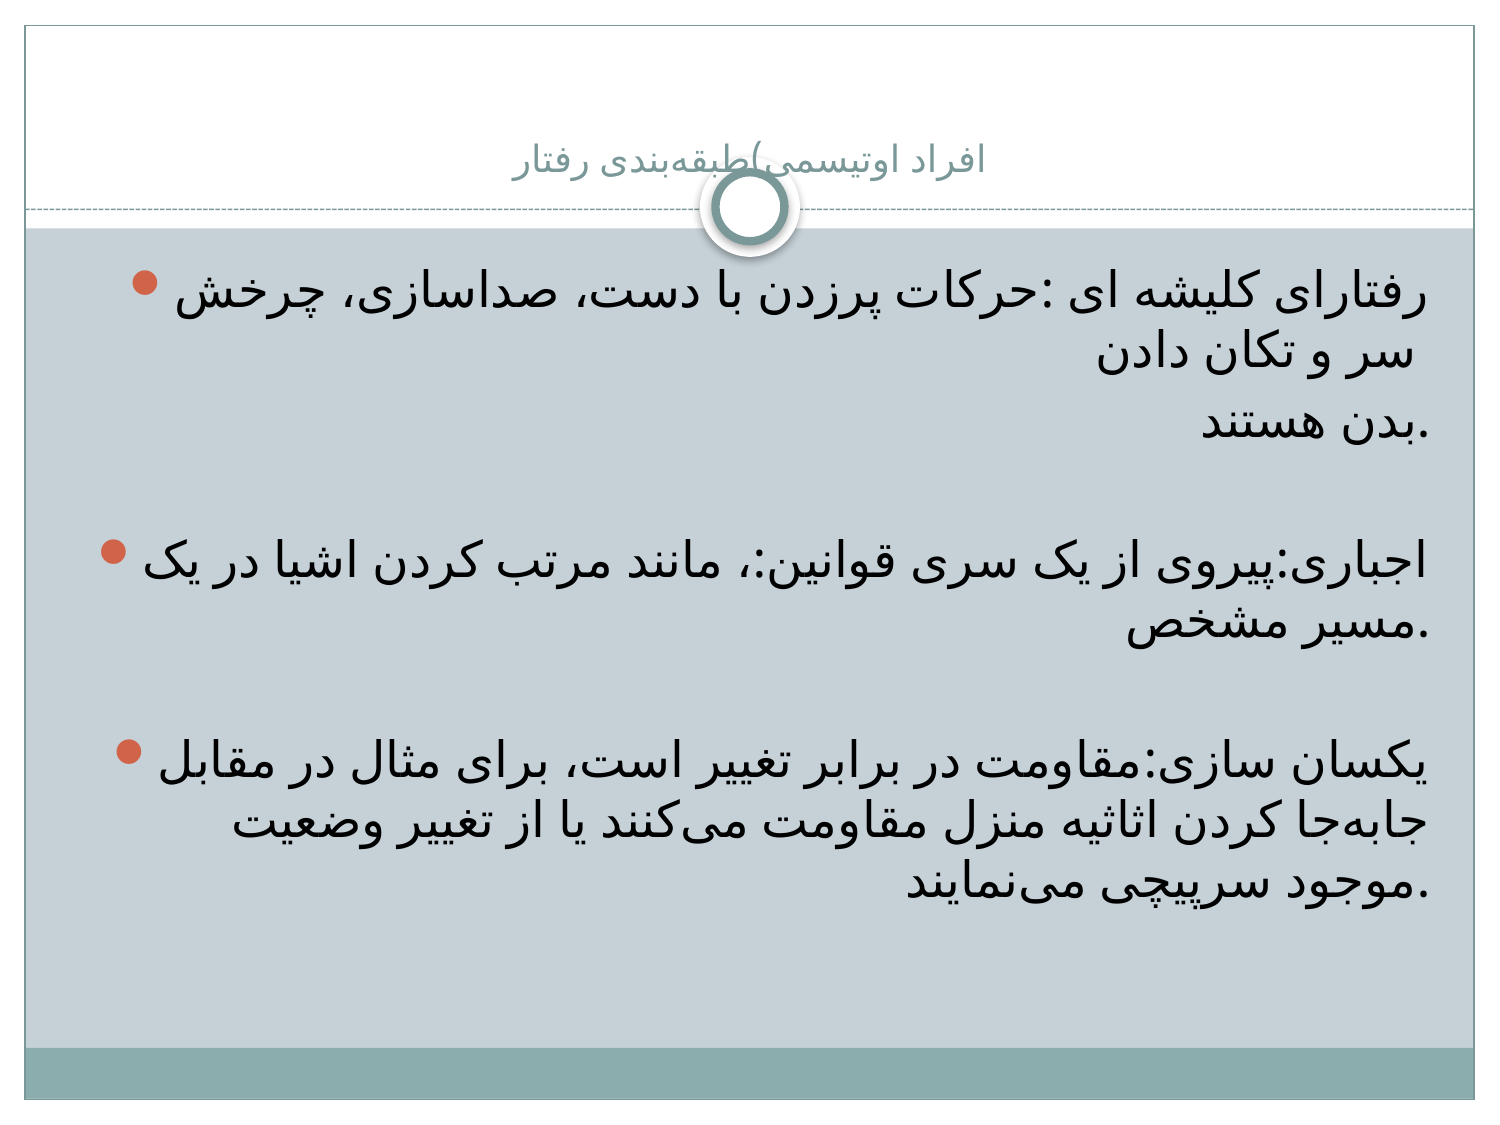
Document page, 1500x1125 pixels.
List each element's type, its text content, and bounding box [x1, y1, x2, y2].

list رفتارای کلیشه ای :حرکات پرزدن با دست، صداسازی، چرخش سر و تکان دادن بدن هستند. اجباری:پیروی از یک سری قوانین:، مانند مرتب کردن اشیا در یک مسیر مشخص. یکسان سازی:مقاومت در برابر تغییر است، برای مثال در مقابل جابه‌جا کردن اثاثیه منزل مقاومت می‌کنند یا از تغییر وضعیت موجود سرپیچی می‌نمایند. [49, 250, 1445, 1001]
title افراد اوتیسمی)طبقه‌بندی رفتار [50, 62, 1450, 187]
